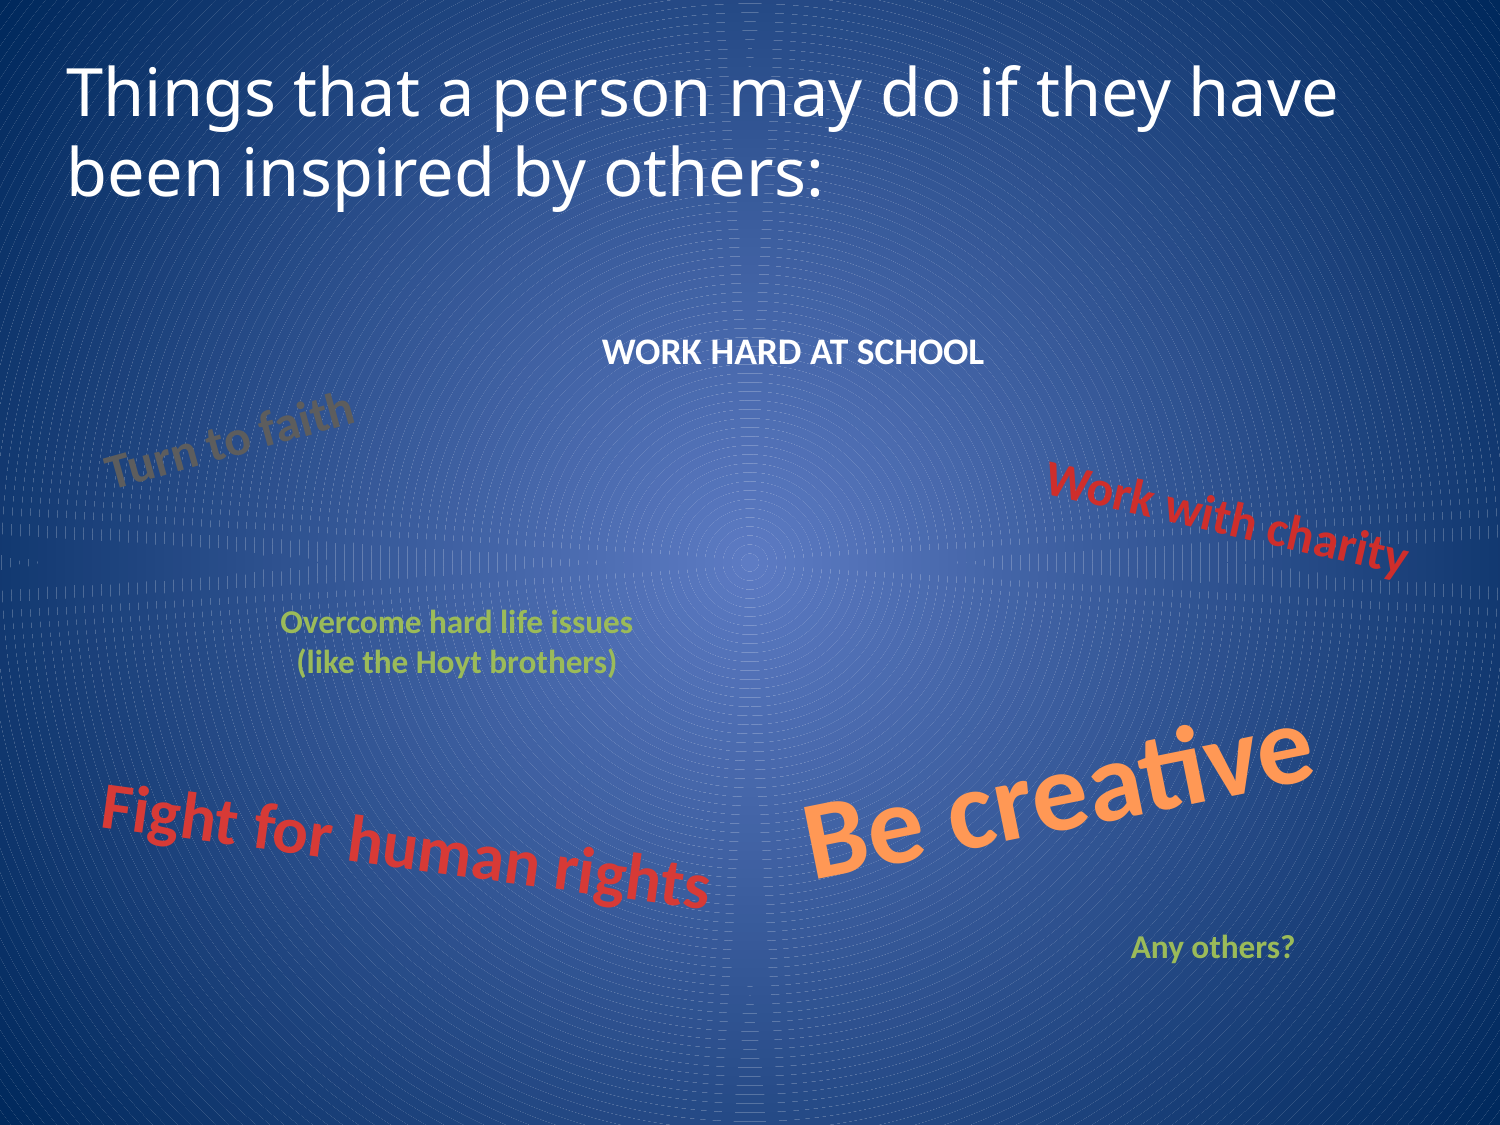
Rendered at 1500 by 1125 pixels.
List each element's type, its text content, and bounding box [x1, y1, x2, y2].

text_box Work with charity [1023, 433, 1432, 597]
text_box Any others? [1051, 917, 1376, 973]
text_box Turn to faith [81, 362, 377, 512]
text_box Be creative [773, 657, 1341, 914]
list [75, 527, 1425, 1005]
text_box Overcome hard life issues (like the Hoyt brothers) [242, 592, 673, 688]
text_box Things that a person may do if they have been inspired by others: [52, 42, 1458, 263]
text_box Fight for human rights [82, 751, 734, 934]
text_box Work hard at school [586, 319, 1000, 380]
